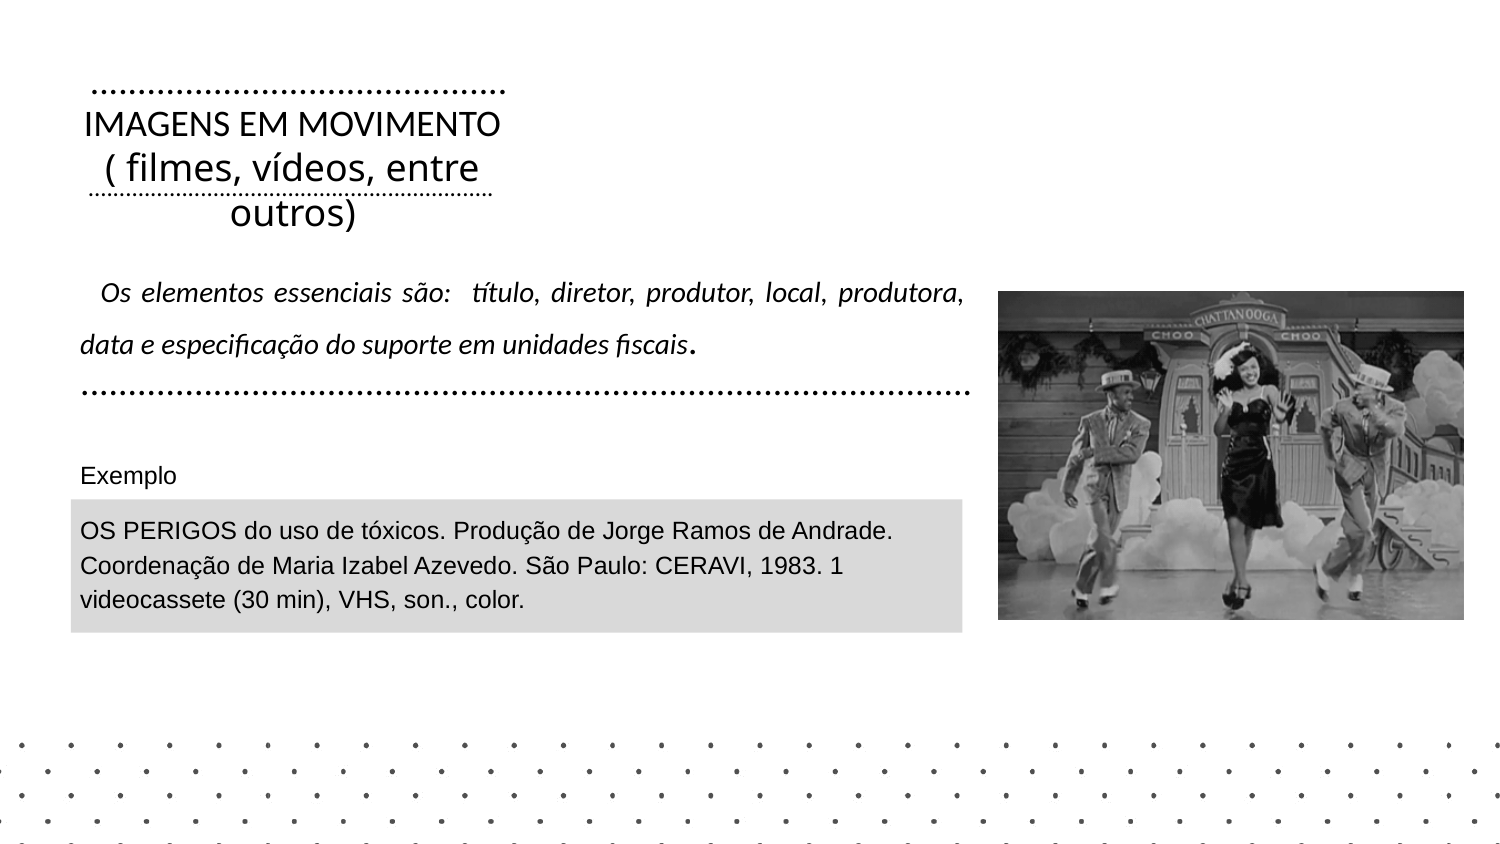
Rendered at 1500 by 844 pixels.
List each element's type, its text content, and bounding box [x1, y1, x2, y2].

text_box Os elementos essenciais são: título, diretor, produtor, local, produtora, data e especificação do suporte em unidades fiscais. Exemplo OS PERIGOS do uso de tóxicos. Produção de Jorge Ramos de Andrade. Coordenação de Maria Izabel Azevedo. São Paulo: CERAVI, 1983. 1 videocassete (30 min), VHS, son., color. [65, 250, 981, 350]
text_box .............................................................................................. [65, 350, 993, 411]
text_box ............................................ [75, 49, 523, 110]
text_box IMAGENS EM MOVIMENTO ( filmes, vídeos, entre outros) [30, 91, 556, 287]
text_box [69, 621, 965, 635]
picture [998, 291, 1464, 621]
text_box ................................................................. [73, 164, 510, 209]
text_box Os elementos essenciais são: título, diretor, produtor, local, produtora, data e especificação do suporte em unidades fiscais. Exemplo OS PERIGOS do uso de tóxicos. Produção de Jorge Ramos de Andrade. Coordenação de Maria Izabel Azevedo. São Paulo: CERAVI, 1983. 1 videocassete (30 min), VHS, son., color. [65, 411, 981, 621]
picture [0, 742, 1500, 844]
